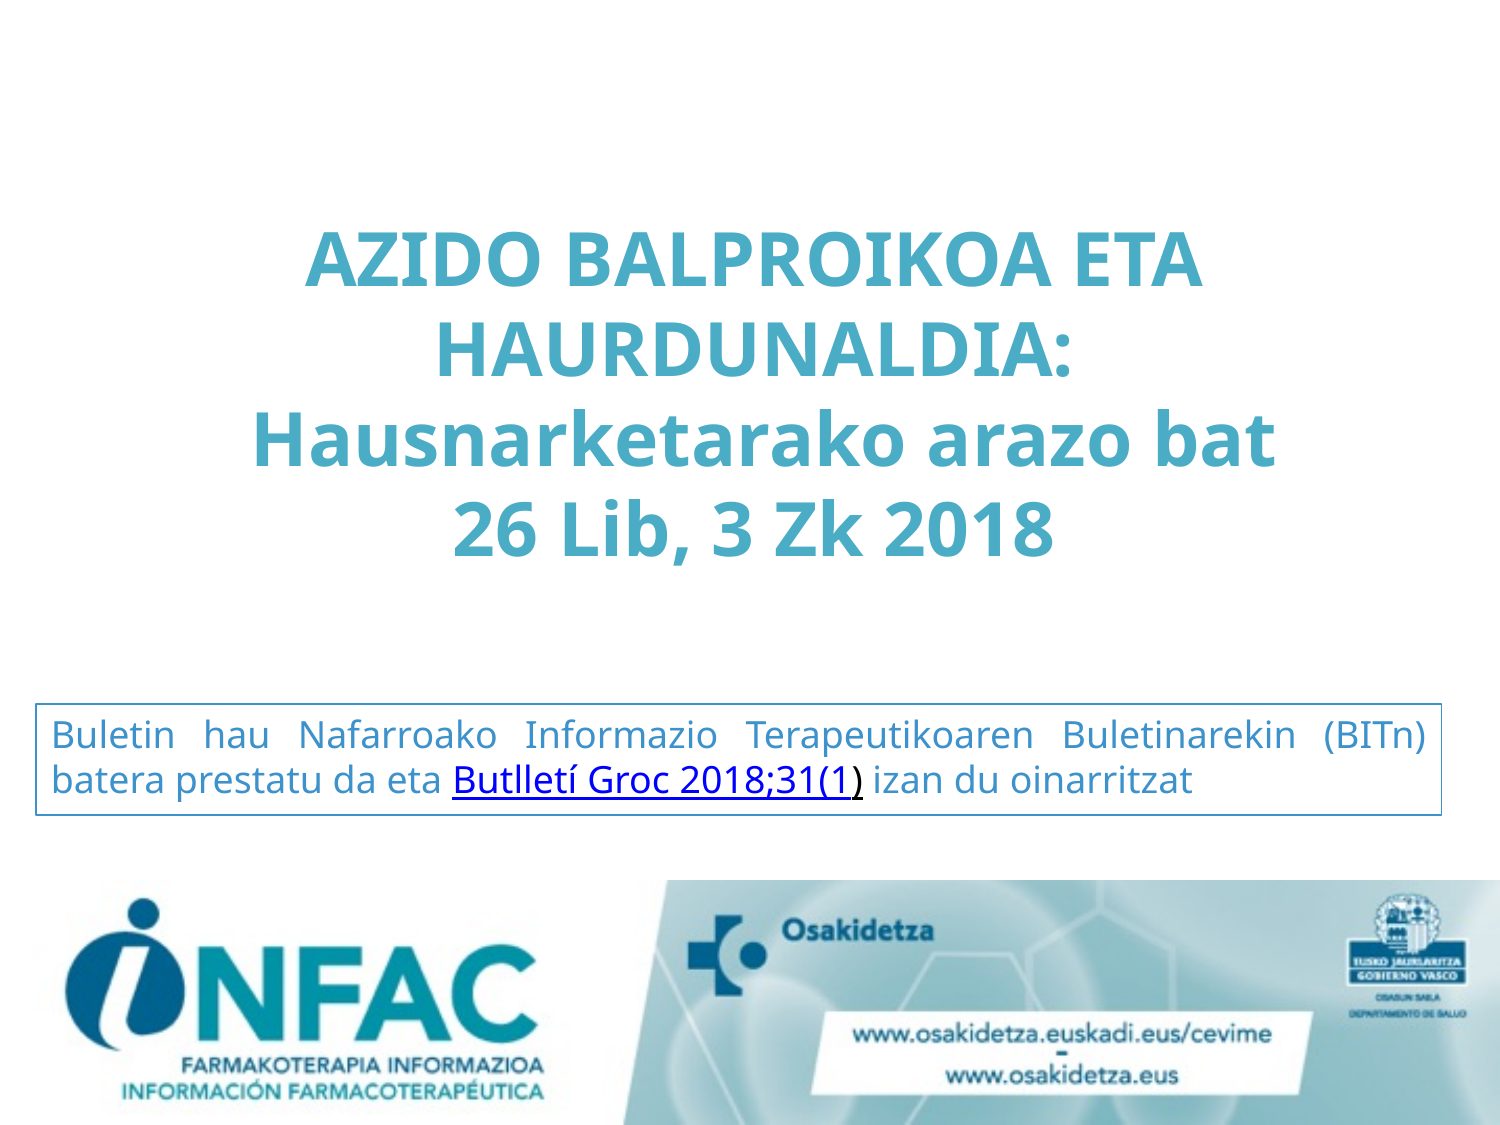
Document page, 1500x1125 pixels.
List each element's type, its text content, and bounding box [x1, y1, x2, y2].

text_box Buletin hau Nafarroako Informazio Terapeutikoaren Buletinarekin (BITn) batera prestatu da eta Butlletí Groc 2018;31(1) izan du oinarritzat [36, 704, 1442, 815]
text_box AZIDO BALPROIKOA ETA HAURDUNALDIA: Hausnarketarako arazo bat 26 Lib, 3 Zk 2018 [4, 172, 1500, 610]
picture [1, 880, 1500, 1125]
